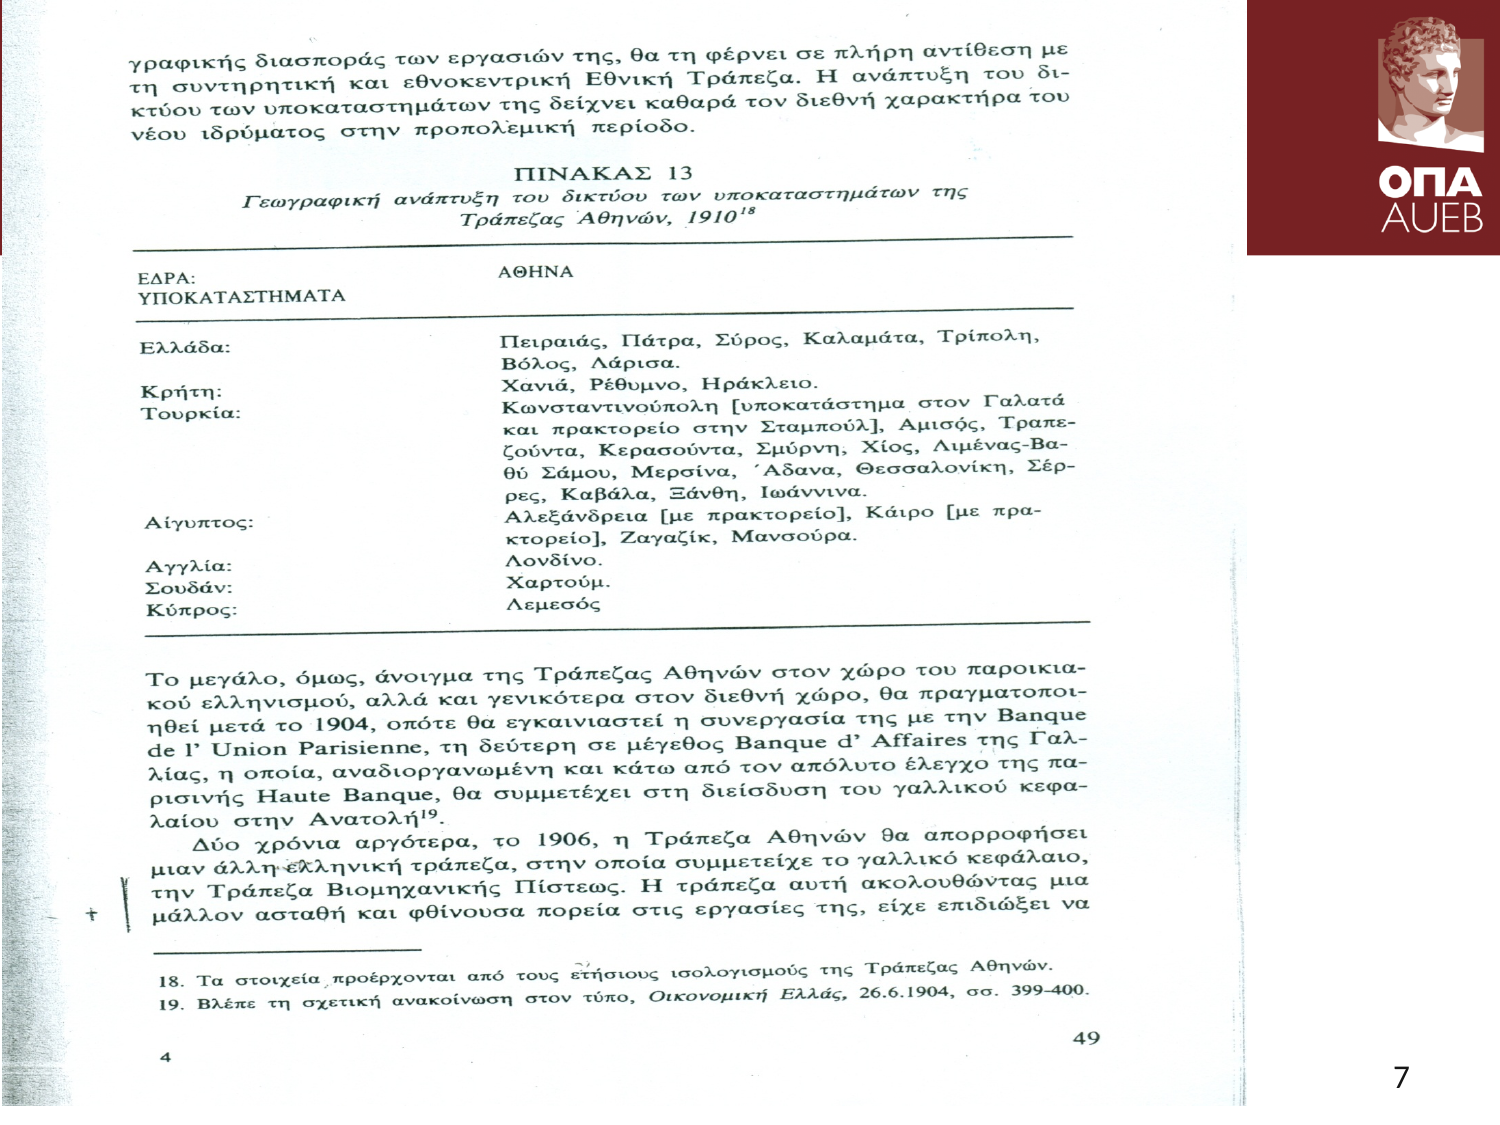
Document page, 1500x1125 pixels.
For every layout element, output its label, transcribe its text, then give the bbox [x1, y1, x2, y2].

picture [2, 0, 1247, 1107]
picture [1364, 7, 1495, 244]
slide_number 7 [1251, 1024, 1425, 1103]
